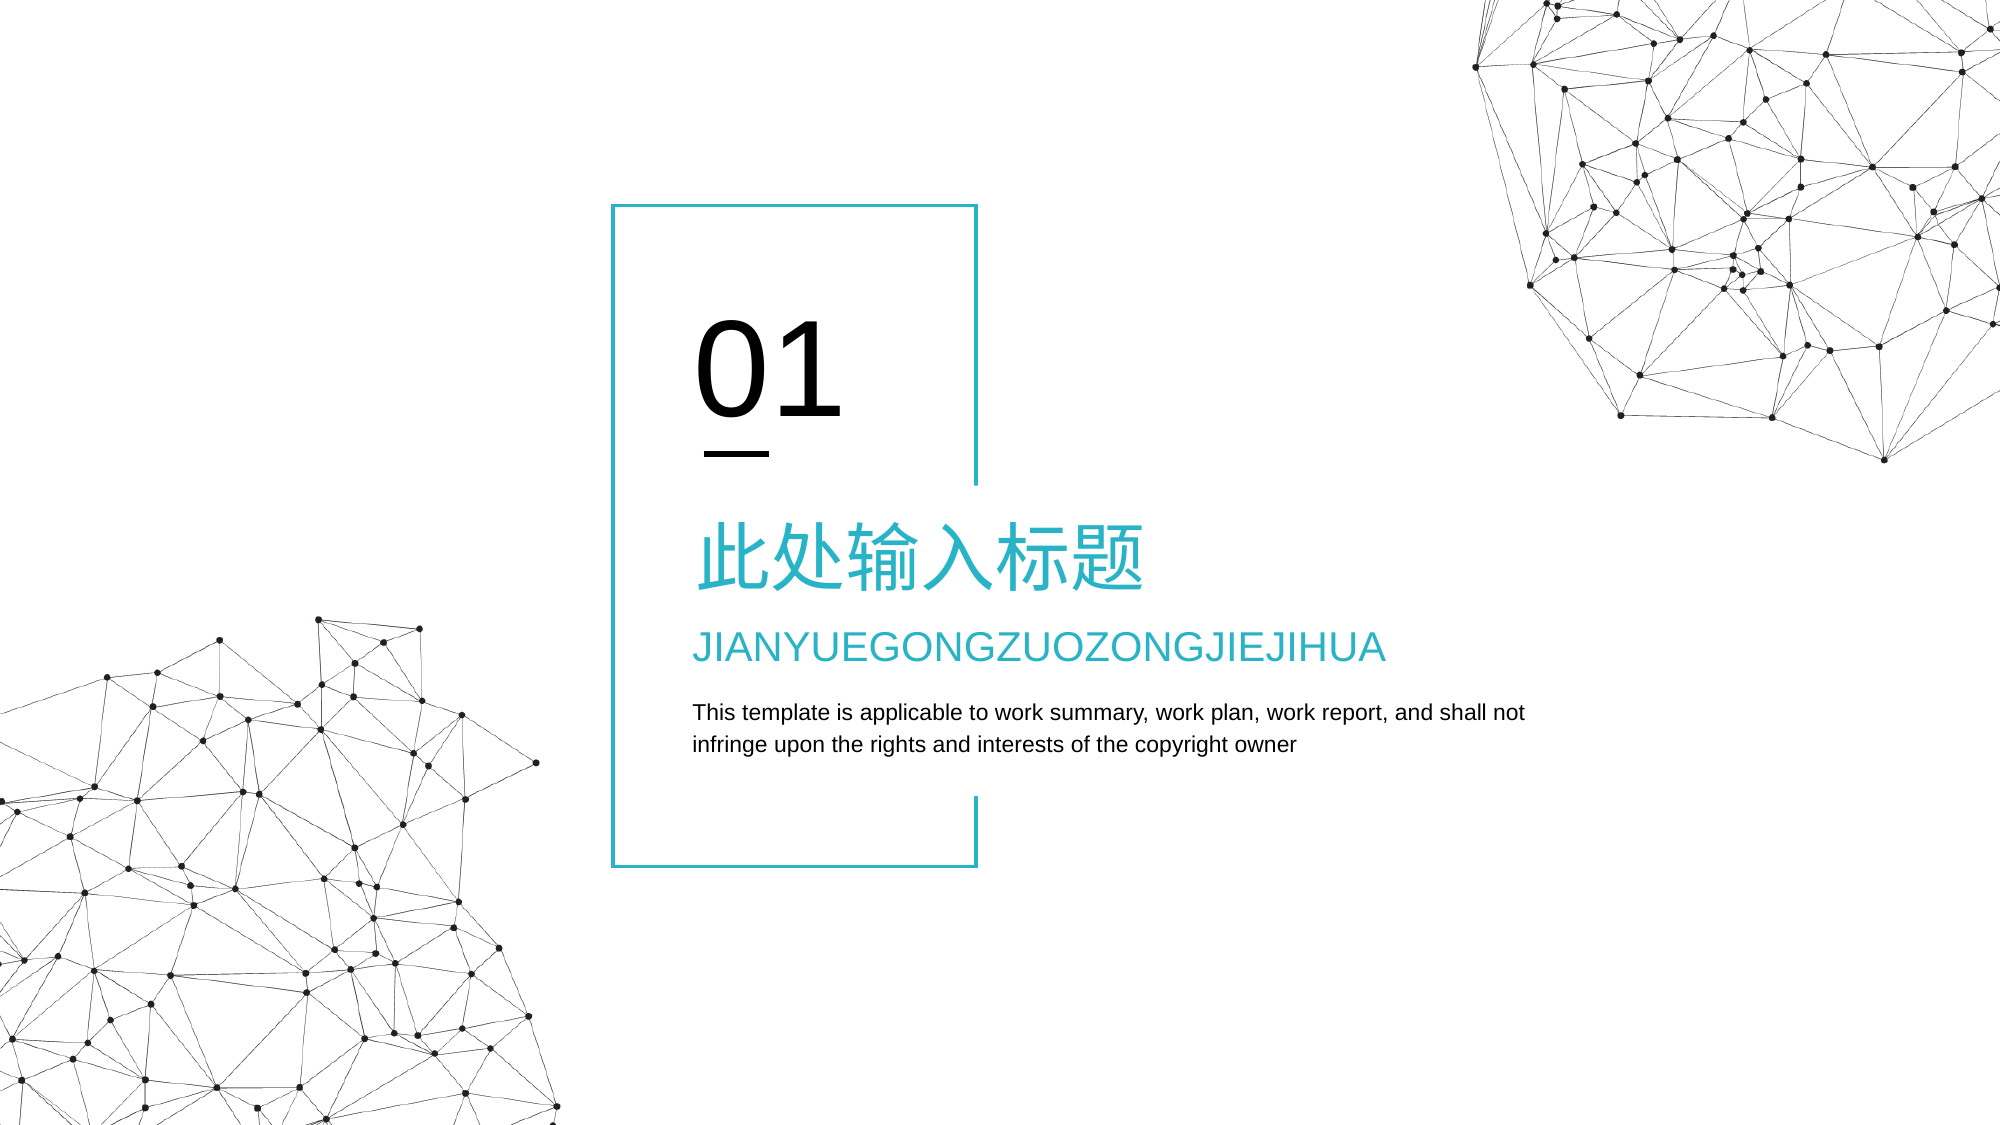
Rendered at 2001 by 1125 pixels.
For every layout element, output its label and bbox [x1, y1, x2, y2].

text_box [613, 205, 1559, 867]
picture [0, 0, 2000, 1125]
